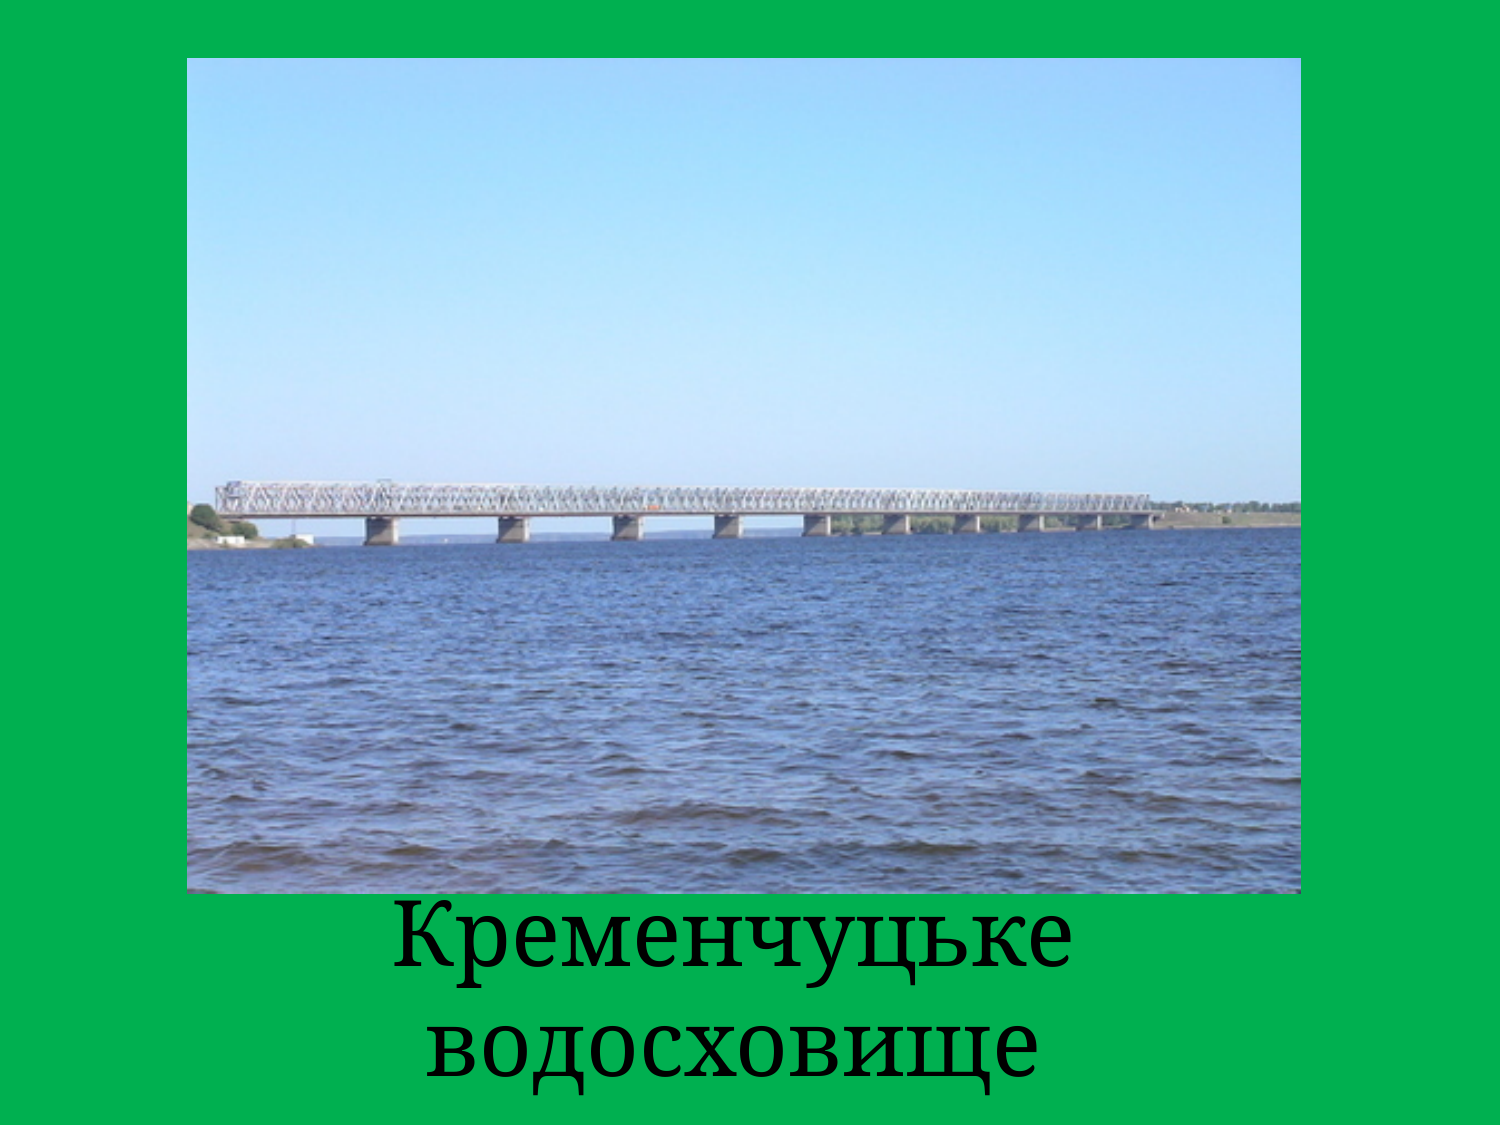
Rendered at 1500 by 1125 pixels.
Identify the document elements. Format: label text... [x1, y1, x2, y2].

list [187, 58, 1301, 894]
title Кременчуцьке водосховище [58, 890, 1409, 1079]
